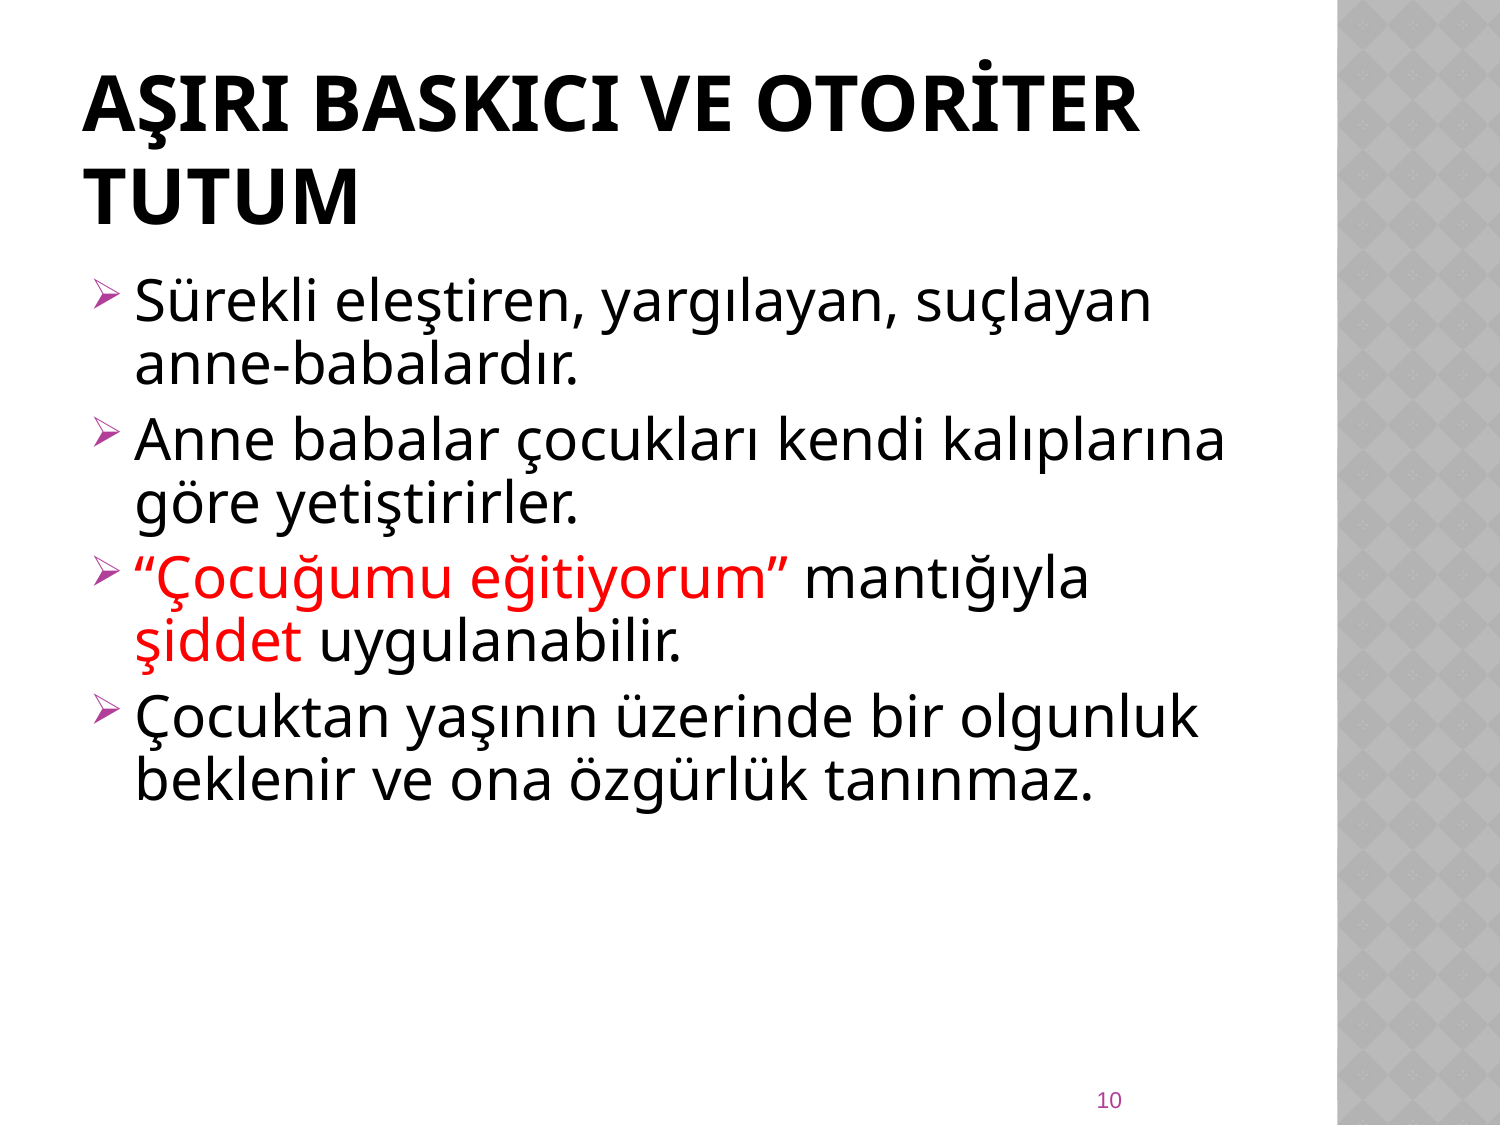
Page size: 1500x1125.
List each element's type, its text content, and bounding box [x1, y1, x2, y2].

list Sürekli eleştiren, yargılayan, suçlayan anne-babalardır. Anne babalar çocukları kendi kalıplarına göre yetiştirirler. “Çocuğumu eğitiyorum” mantığıyla şiddet uygulanabilir. Çocuktan yaşının üzerinde bir olgunluk beklenir ve ona özgürlük tanınmaz. [74, 263, 1263, 1060]
title Aşırı Baskıcı ve Otorİter Tutum [75, 52, 1263, 240]
slide_number 10 [1025, 1075, 1123, 1113]
